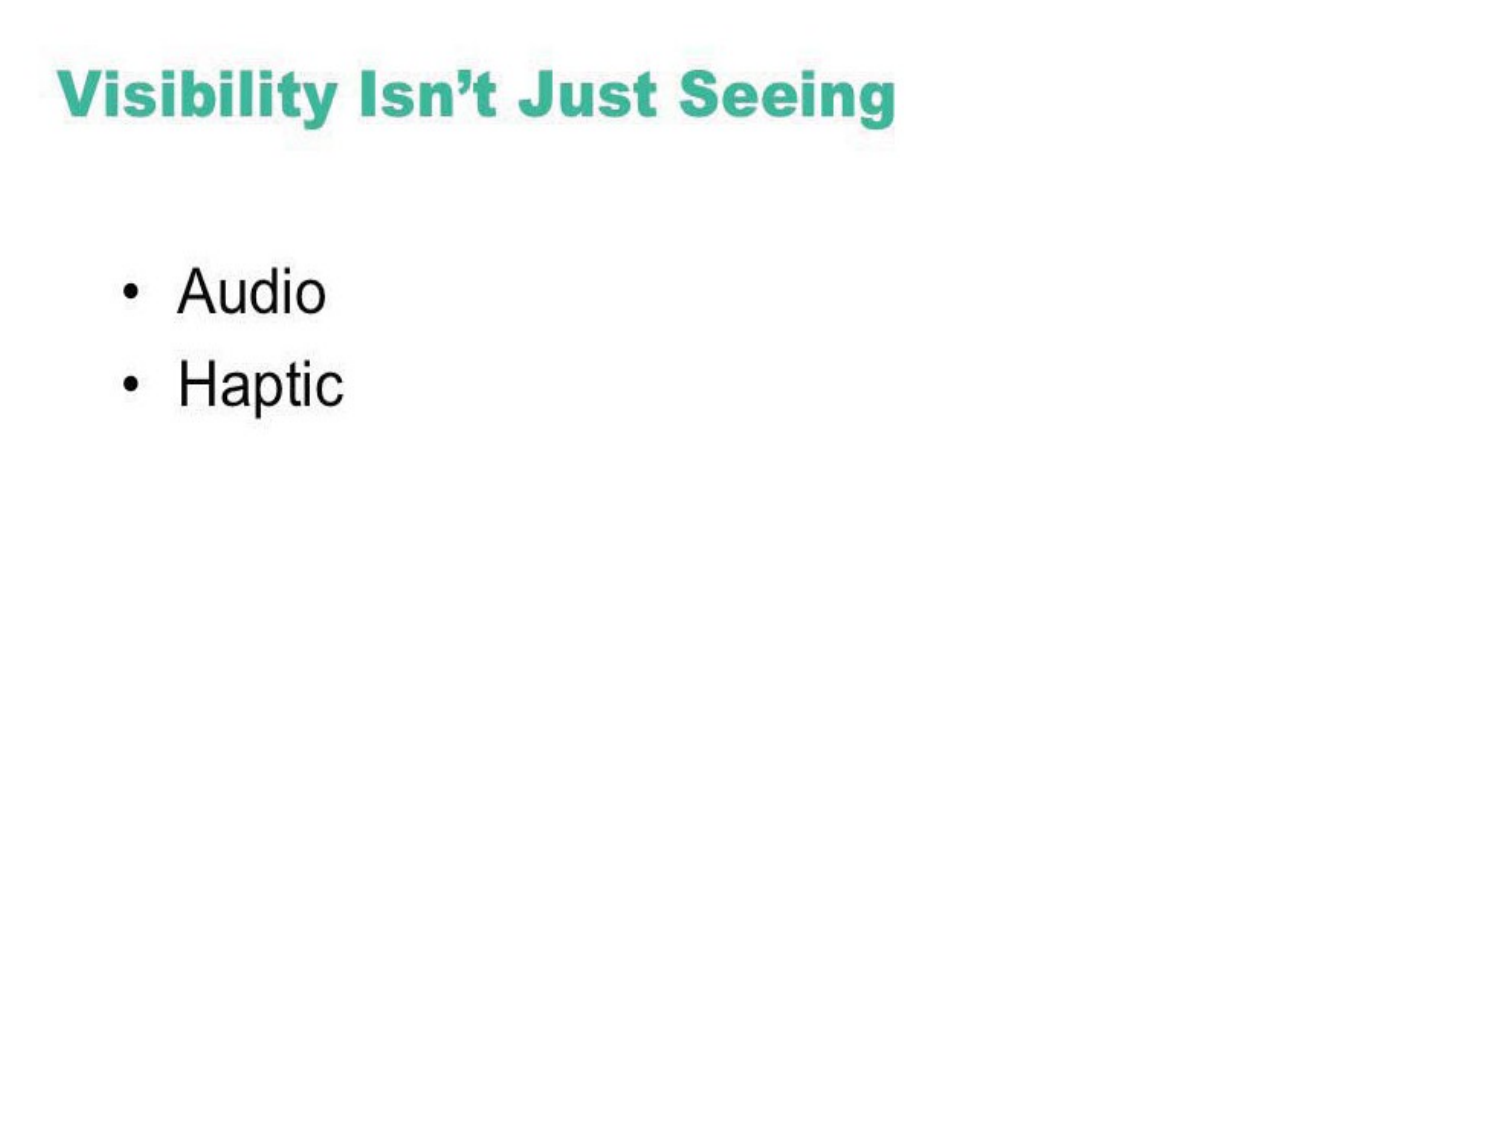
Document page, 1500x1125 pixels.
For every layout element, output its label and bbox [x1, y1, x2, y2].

text_box [0, 0, 1500, 1123]
